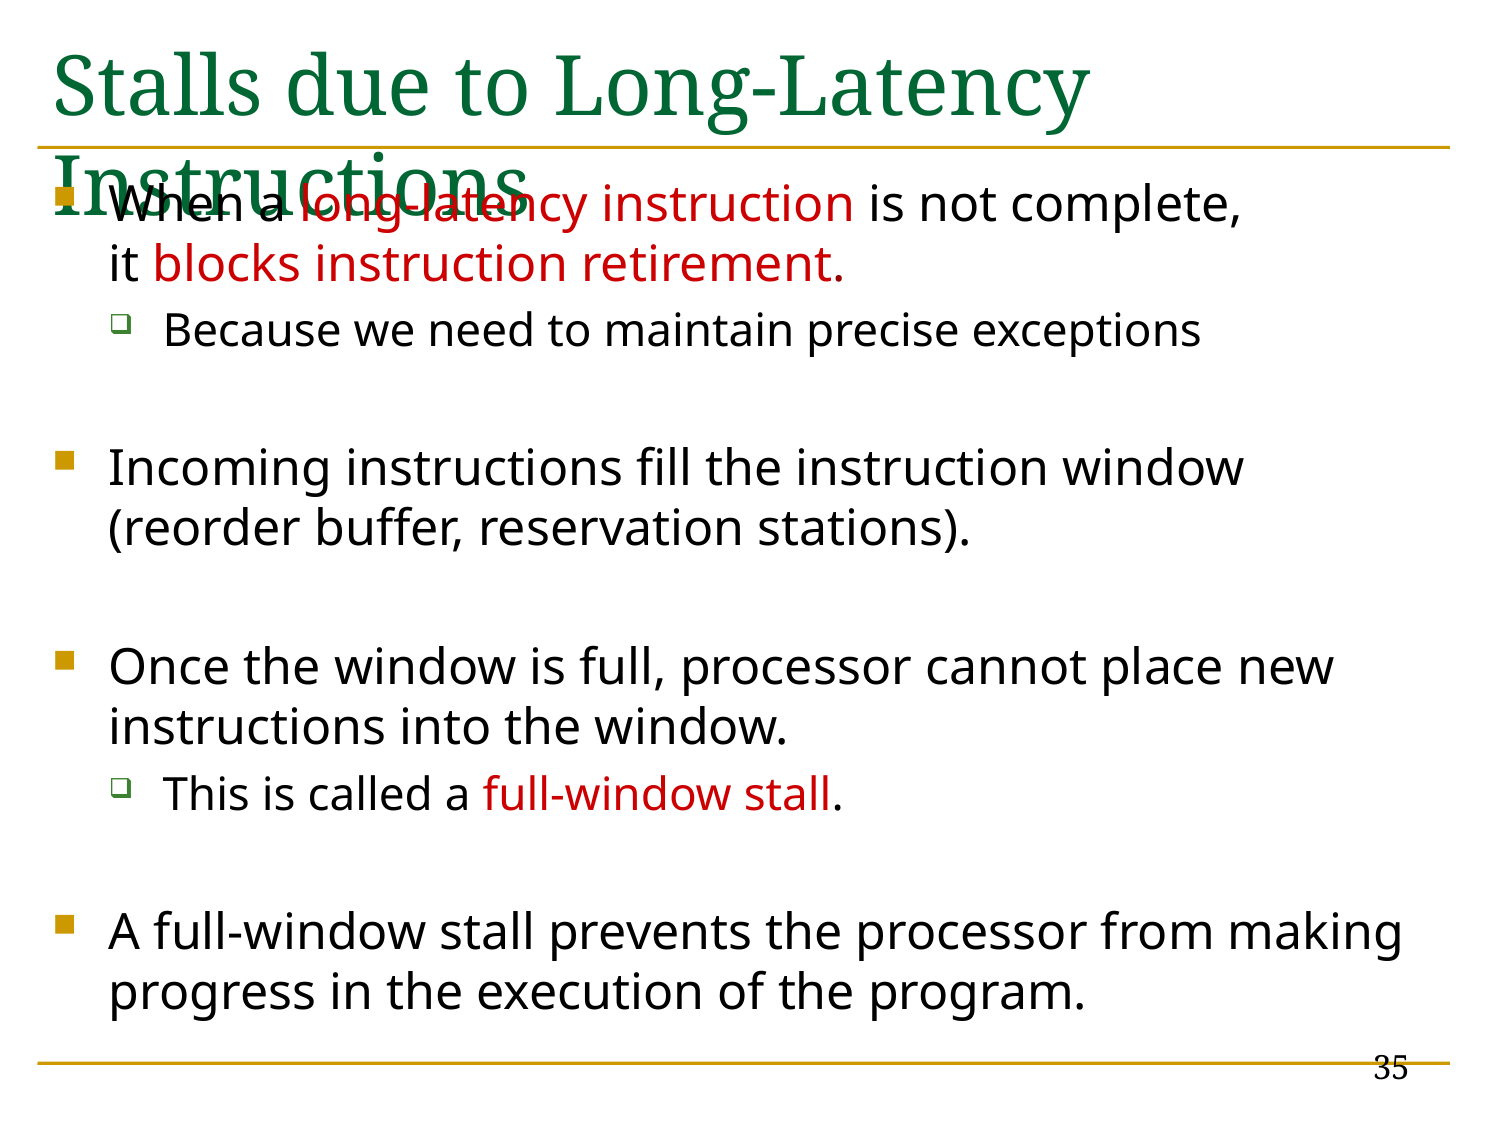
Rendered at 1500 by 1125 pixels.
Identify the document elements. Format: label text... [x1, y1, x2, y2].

list When a long-latency instruction is not complete, it blocks instruction retirement. Because we need to maintain precise exceptions Incoming instructions fill the instruction window (reorder buffer, reservation stations). Once the window is full, processor cannot place new instructions into the window. This is called a full-window stall. A full-window stall prevents the processor from making progress in the execution of the program. [37, 163, 1450, 1016]
title Stalls due to Long-Latency Instructions [37, 24, 1450, 163]
slide_number 35 [1074, 1023, 1426, 1100]
